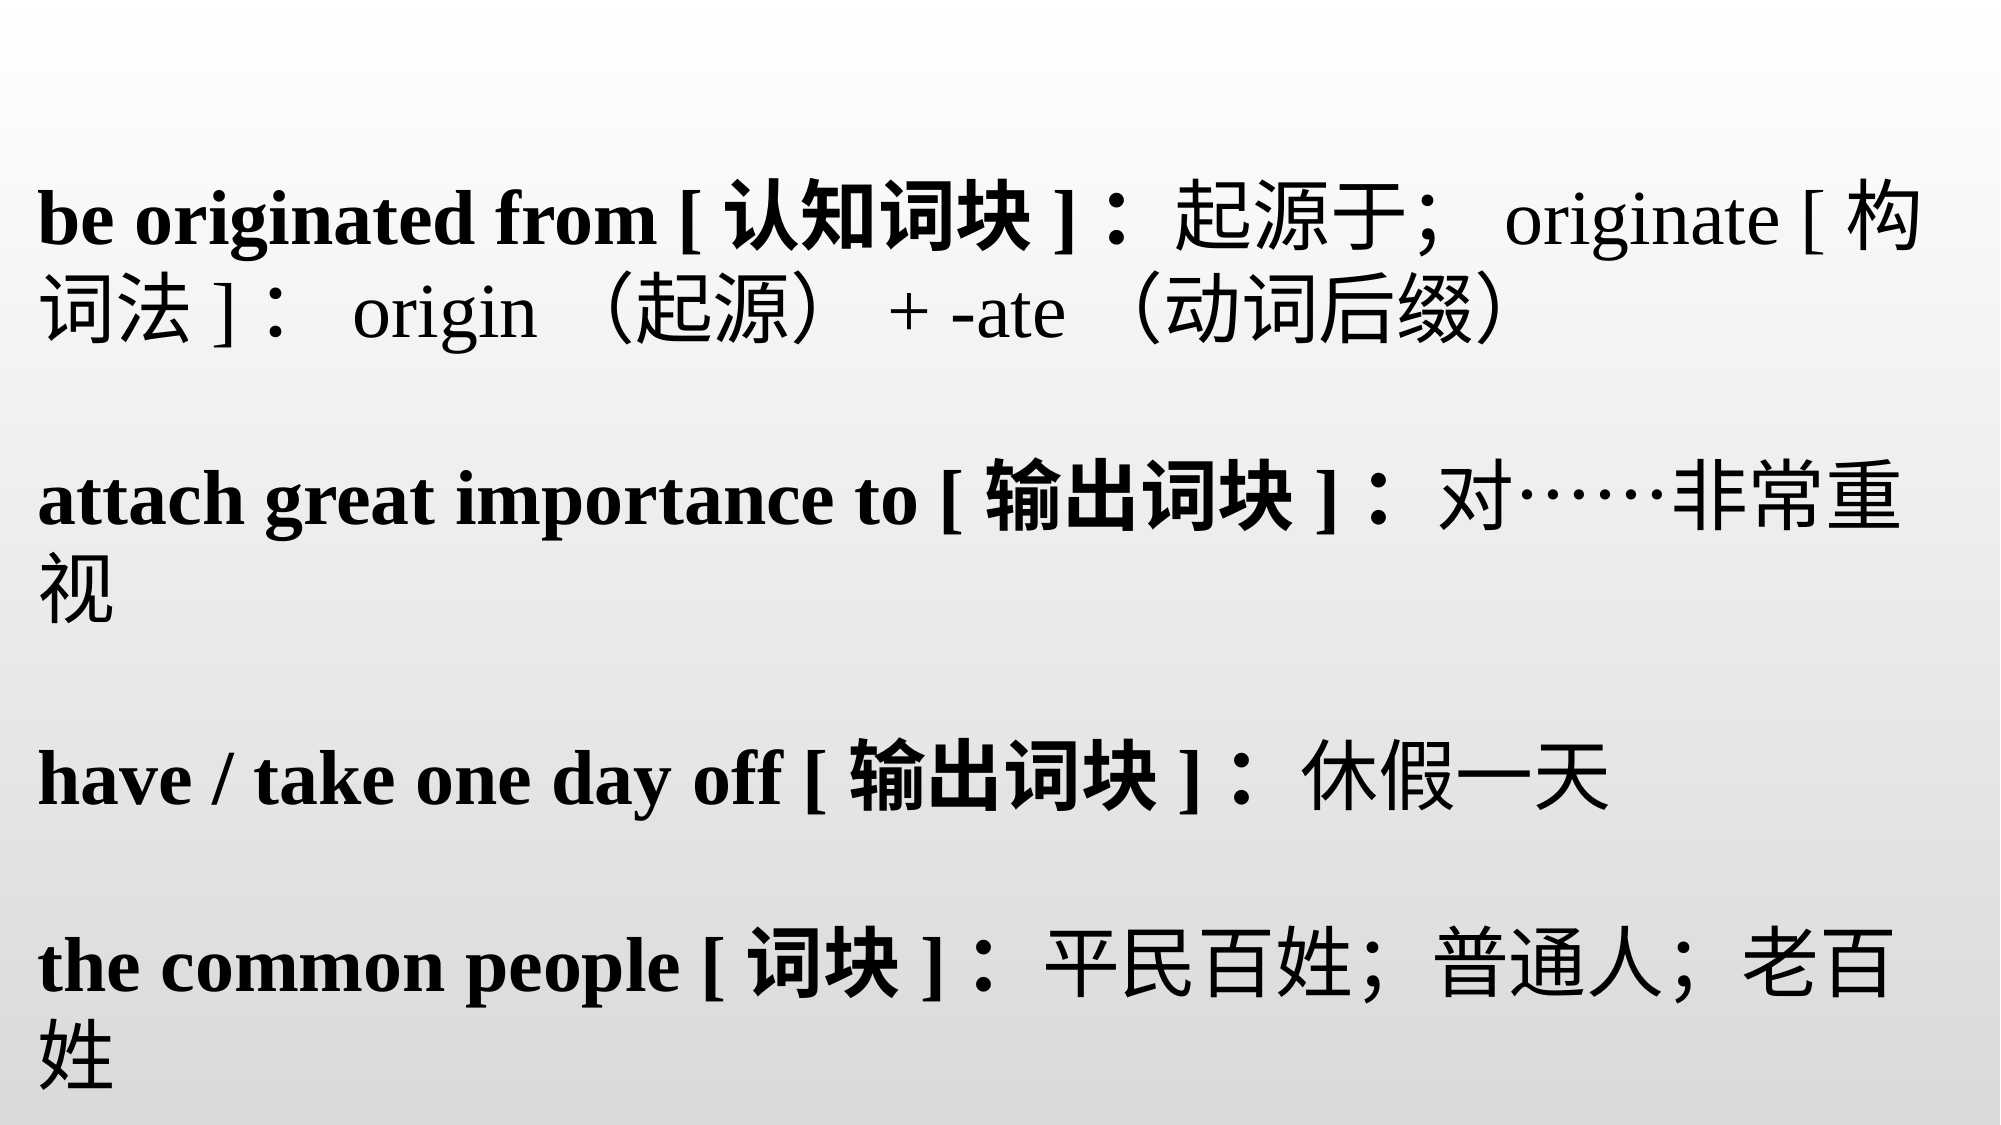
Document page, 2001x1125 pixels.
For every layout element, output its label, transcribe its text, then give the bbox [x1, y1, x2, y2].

text_box be originated from [认知词块]：起源于；originate [构词法]：origin（起源）+ -ate（动词后缀） attach great importance to [输出词块]：对……非常重视 have / take one day off [输出词块]：休假一天 the common people [词块]：平民百姓；普通人；老百姓 sacrifice [熟词生义]：祭拜；献祭 [22, 158, 1977, 1125]
